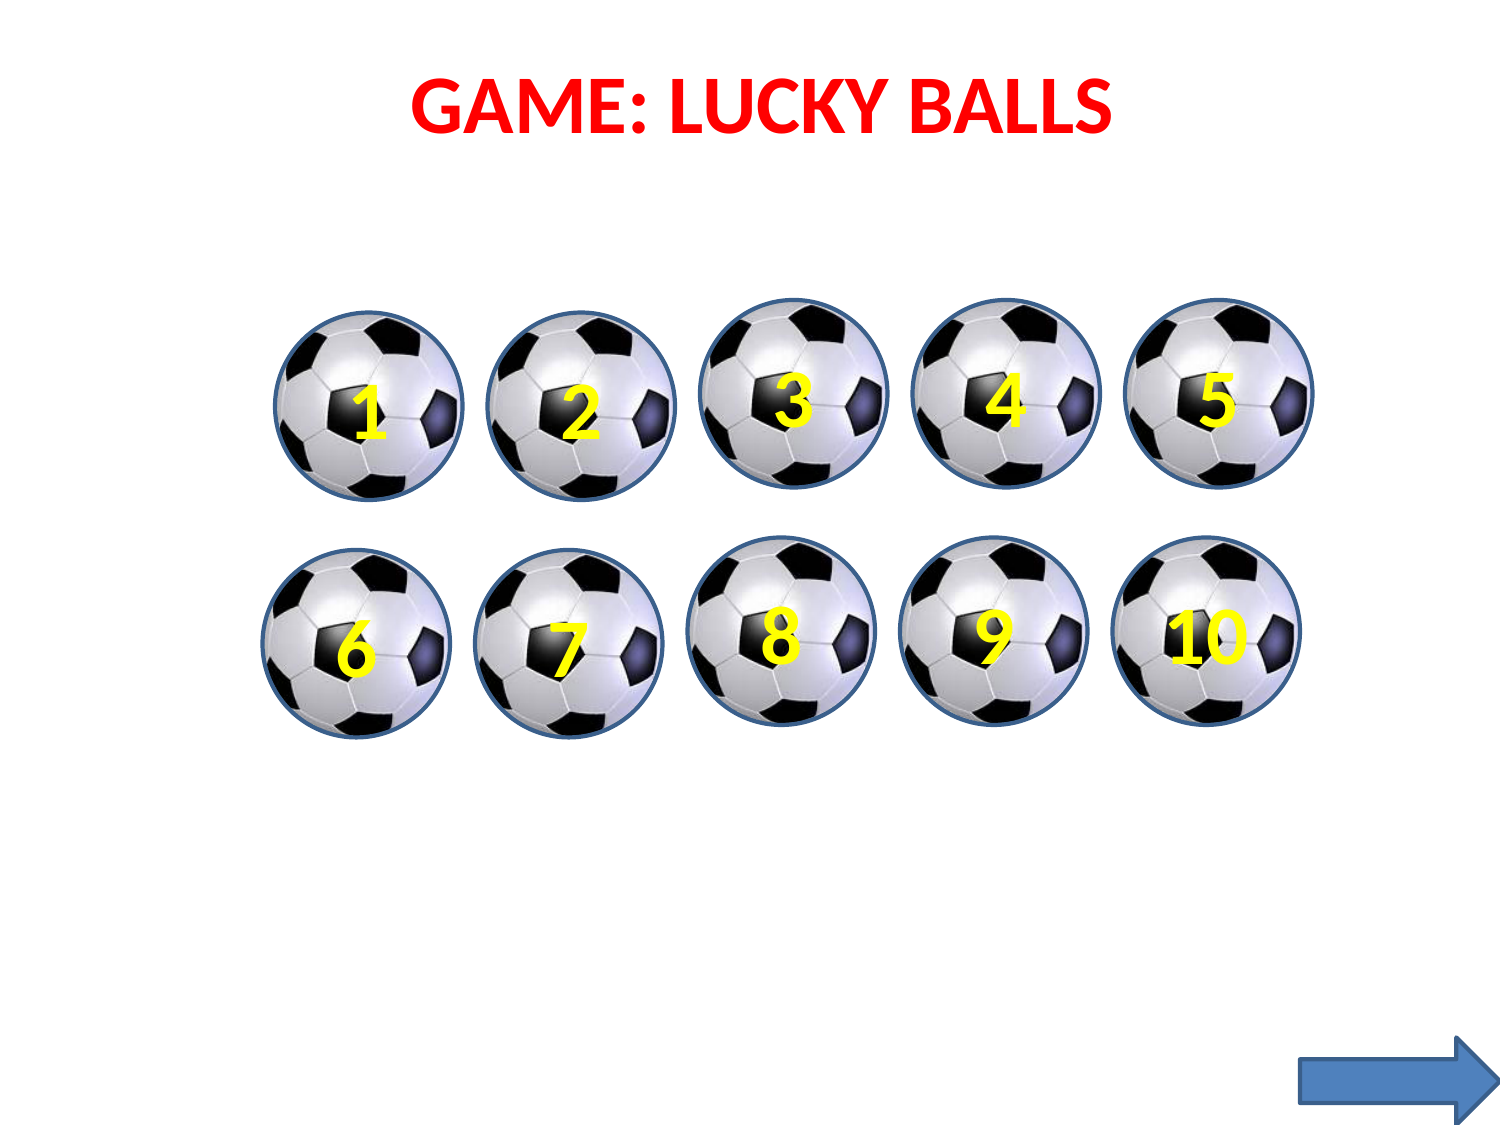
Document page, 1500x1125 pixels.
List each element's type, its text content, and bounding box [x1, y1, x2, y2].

text_box 7 [472, 547, 665, 740]
text_box 5 [1122, 297, 1315, 490]
text_box 1 [272, 310, 465, 503]
text_box 10 [1110, 535, 1303, 728]
text_box 8 [685, 535, 878, 728]
text_box 9 [897, 535, 1090, 728]
text_box 2 [485, 310, 678, 503]
text_box 6 [260, 547, 453, 740]
text_box 4 [910, 297, 1103, 490]
text_box 3 [697, 297, 890, 490]
title GAME: LUCKY BALLS [87, 24, 1438, 200]
text_box [1297, 1035, 1500, 1125]
